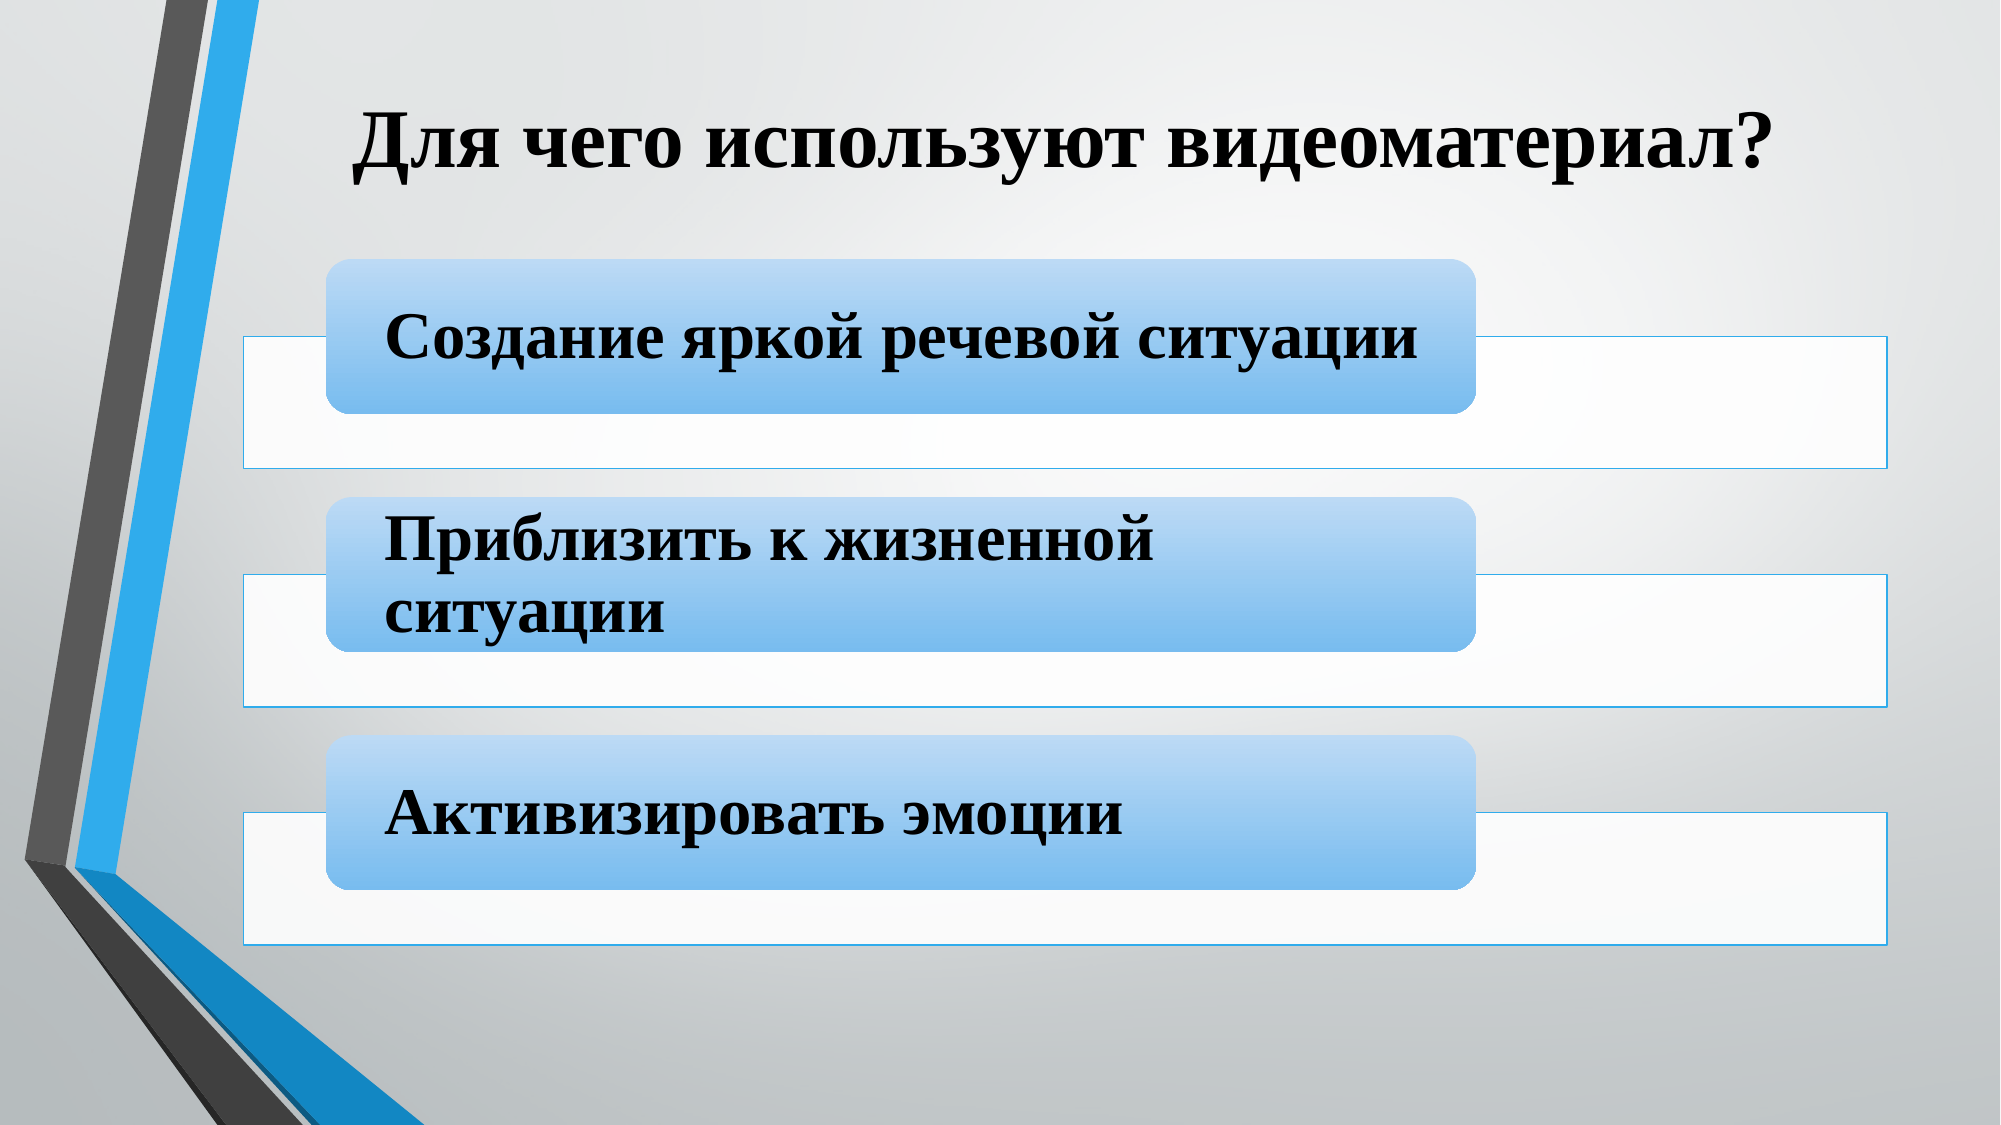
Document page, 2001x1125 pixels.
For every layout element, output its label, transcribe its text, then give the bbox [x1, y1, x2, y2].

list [243, 253, 1888, 951]
title Для чего используют видеоматериал? [243, 14, 1887, 253]
